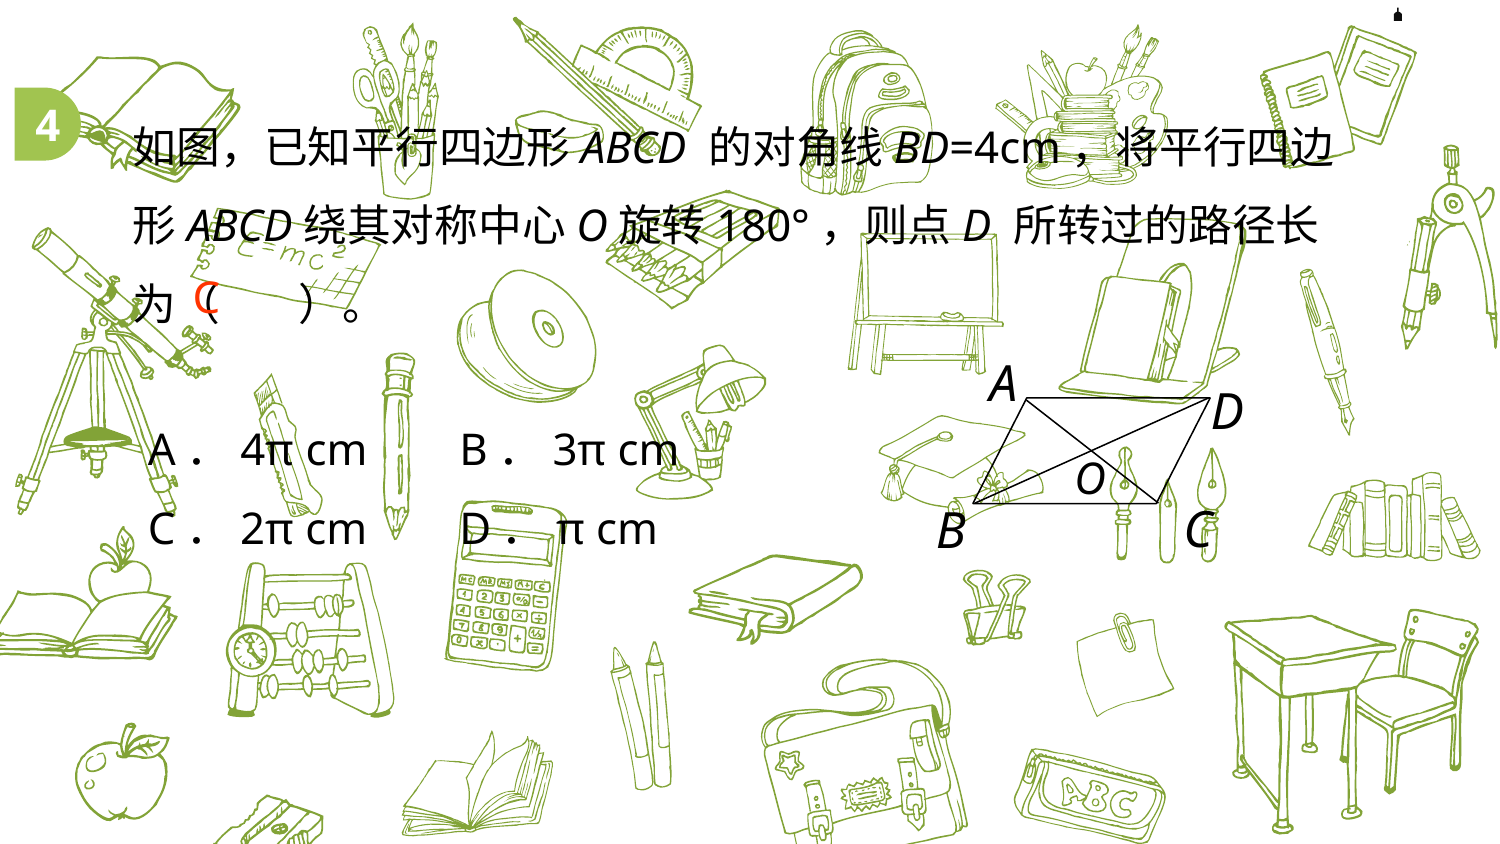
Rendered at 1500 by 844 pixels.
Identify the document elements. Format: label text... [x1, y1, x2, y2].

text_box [921, 344, 1276, 561]
text_box A．4π cm B．3π cm C．2π cm D．π cm [81, 389, 921, 559]
text_box 如图，已知平行四边形ABCD 的对角线BD=4cm，将平行四边形ABCD绕其对称中心O旋转180°，则点D 所转过的路径长为（ ）。 [47, 87, 1351, 335]
text_box 4 [13, 86, 50, 162]
text_box C [181, 263, 279, 328]
